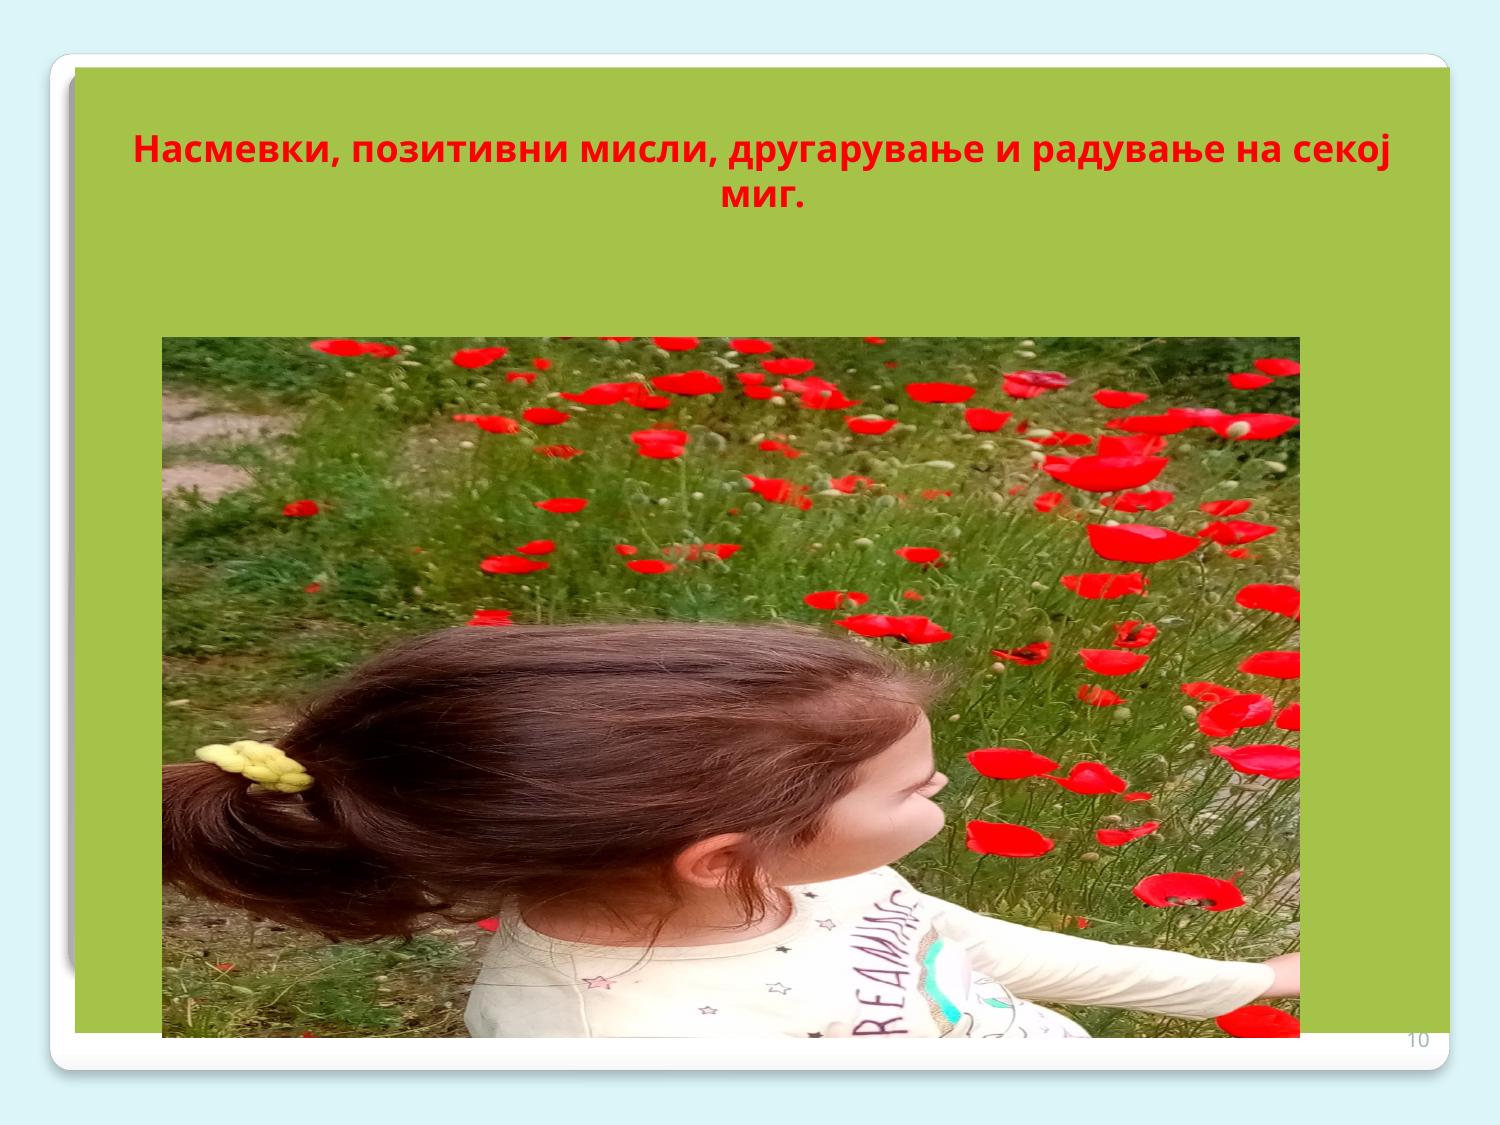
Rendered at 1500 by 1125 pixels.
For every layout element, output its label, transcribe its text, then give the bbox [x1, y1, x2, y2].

picture [162, 337, 1301, 1038]
slide_number 10 [1369, 1002, 1445, 1063]
title Насмевки, позитивни мисли, другарување и радување на секој миг. [75, 67, 1450, 1033]
